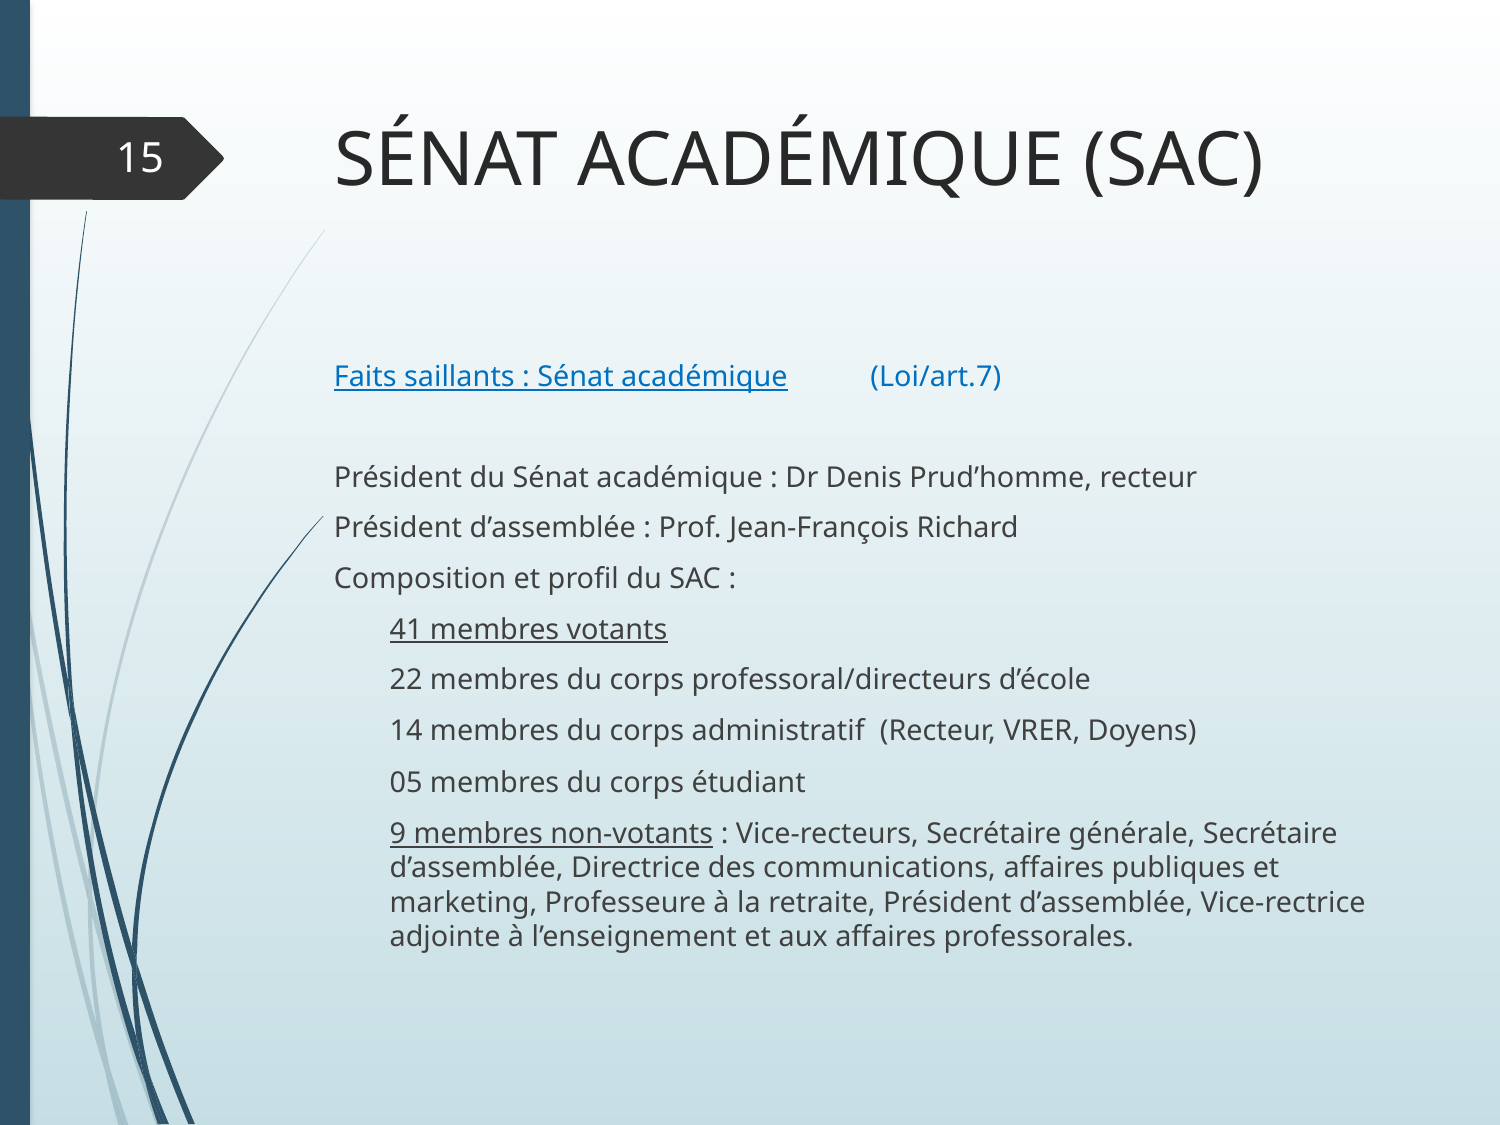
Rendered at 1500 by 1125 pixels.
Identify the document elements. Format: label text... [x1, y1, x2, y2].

list Faits saillants : Sénat académique (Loi/art.7) Président du Sénat académique : Dr Denis Prud’homme, recteur Président d’assemblée : Prof. Jean-François Richard Composition et profil du SAC : 41 membres votants 22 membres du corps professoral/directeurs d’école 14 membres du corps administratif (Recteur, VRER, Doyens) 05 membres du corps étudiant 9 membres non-votants : Vice-recteurs, Secrétaire générale, Secrétaire d’assemblée, Directrice des communications, affaires publiques et marketing, Professeure à la retraite, Président d’assemblée, Vice-rectrice adjointe à l’enseignement et aux affaires professorales. [318, 350, 1400, 970]
title SÉNAT ACADÉMIQUE (SAC) [319, 102, 1400, 313]
slide_number 15 [83, 129, 180, 190]
